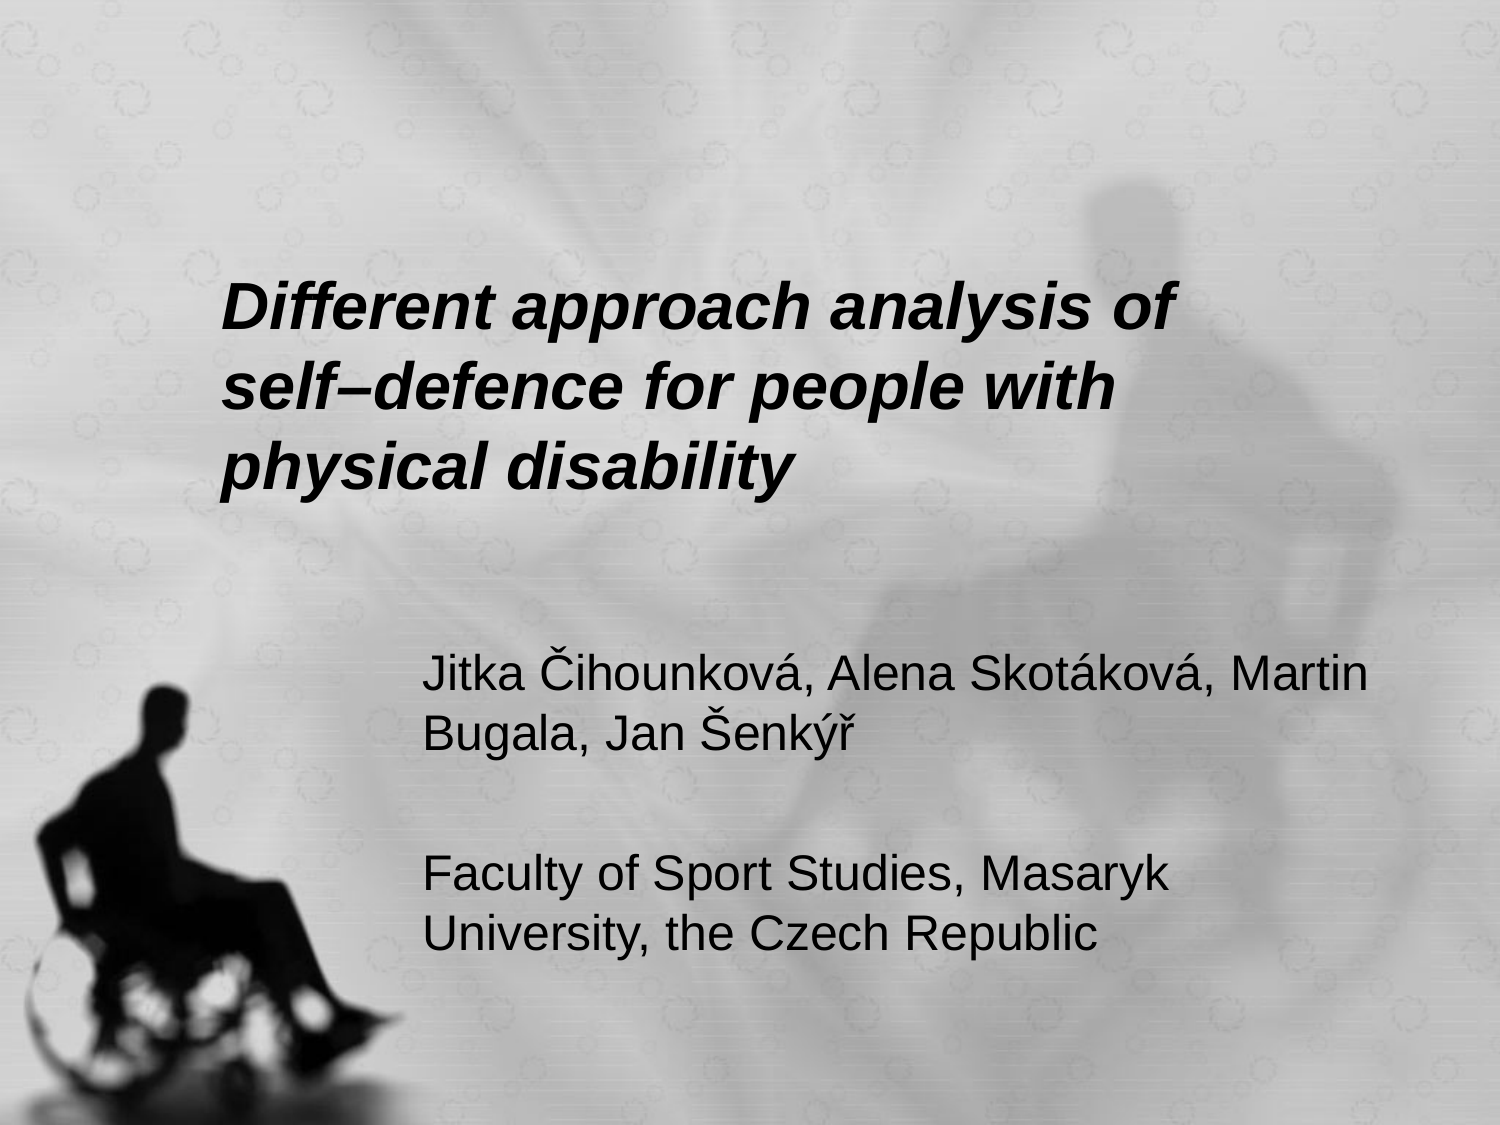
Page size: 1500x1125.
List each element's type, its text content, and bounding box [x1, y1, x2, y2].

title Different approach analysis of self–defence for people with physical disability [206, 243, 1231, 591]
subtitle Jitka Čihounková, Alena Skotáková, Martin Bugala, Jan Šenkýř Faculty of Sport Studies, Masaryk University, the Czech Republic [407, 633, 1412, 1102]
picture [0, 0, 1500, 1125]
